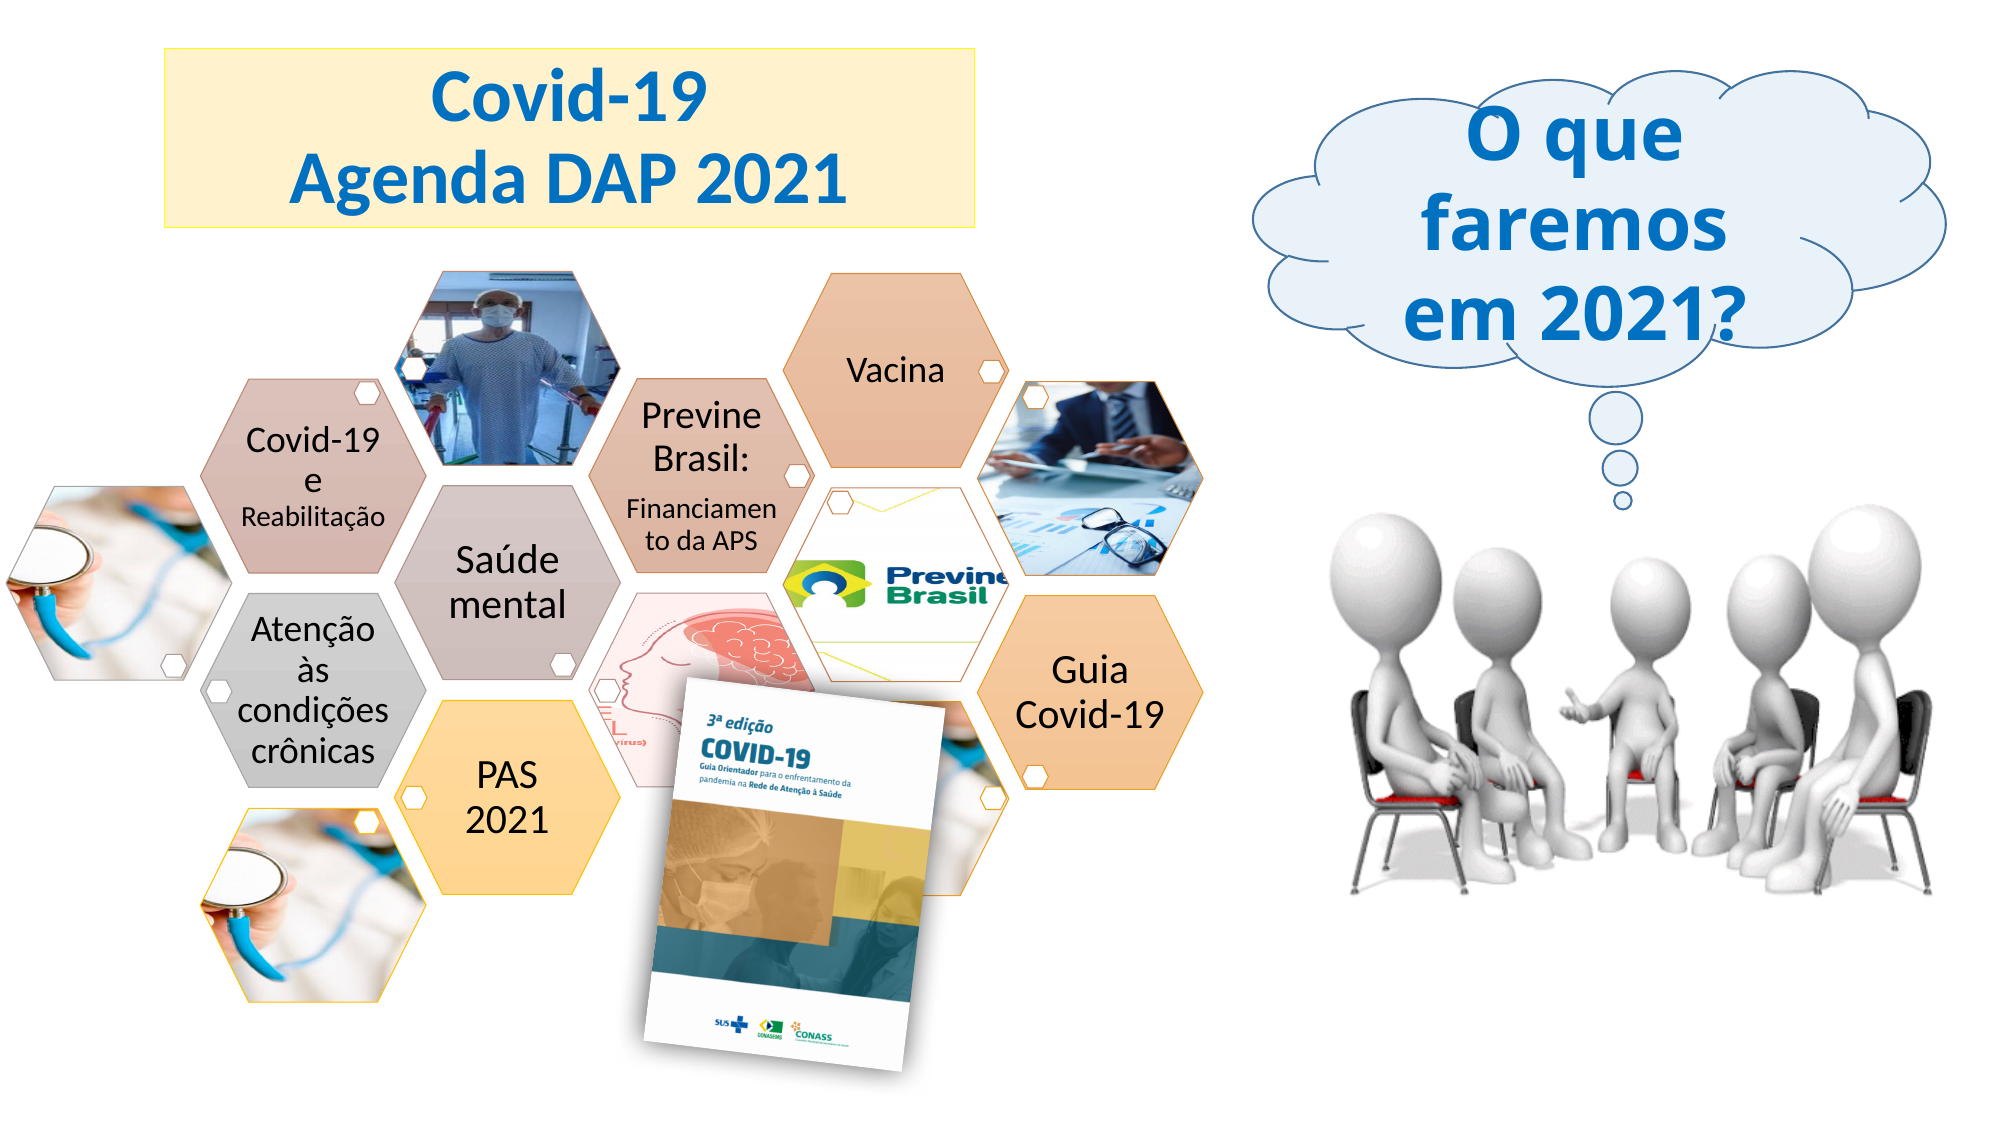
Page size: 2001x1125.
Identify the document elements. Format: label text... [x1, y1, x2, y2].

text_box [0, 271, 1292, 1003]
title Covid-19 Agenda DAP 2021 [164, 48, 975, 228]
text_box O que faremos em 2021? [1601, 449, 1639, 481]
text_box O que faremos em 2021? [1251, 70, 1947, 388]
picture [644, 691, 925, 1072]
text_box O que faremos em 2021? [1588, 390, 1644, 446]
picture [1292, 481, 1977, 1003]
